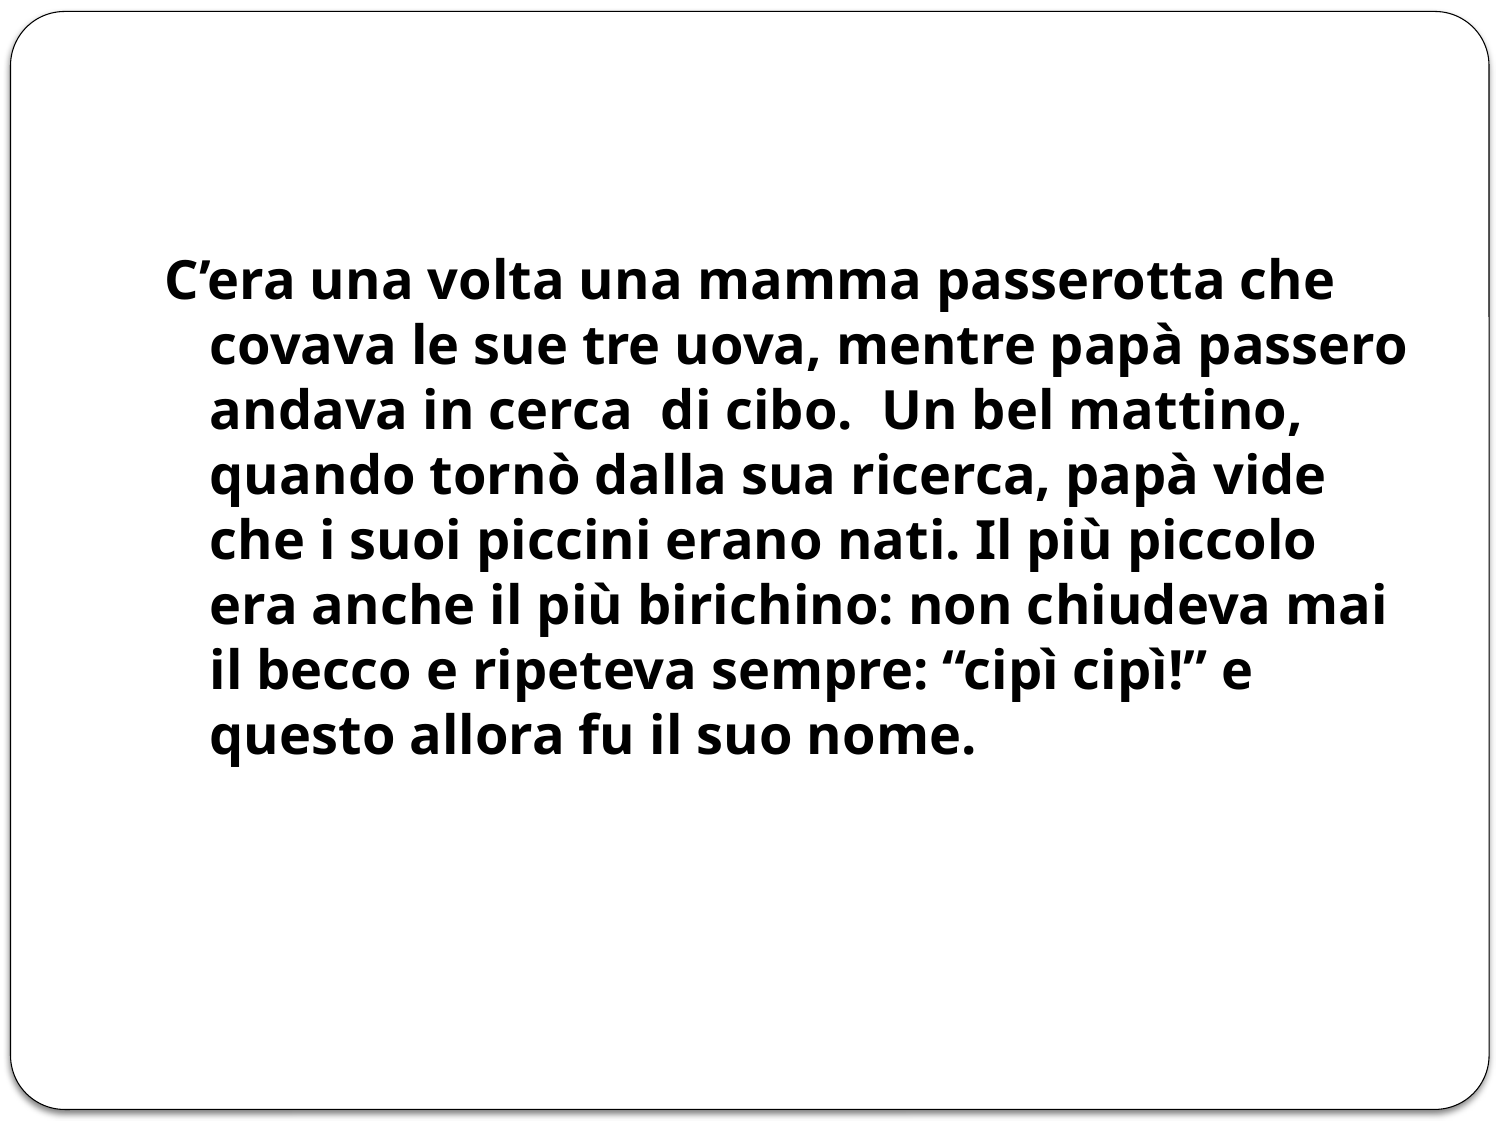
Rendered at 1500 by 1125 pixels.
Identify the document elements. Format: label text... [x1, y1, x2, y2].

list C’era una volta una mamma passerotta che covava le sue tre uova, mentre papà passero andava in cerca di cibo. Un bel mattino, quando tornò dalla sua ricerca, papà vide che i suoi piccini erano nati. Il più piccolo era anche il più birichino: non chiudeva mai il becco e ripeteva sempre: “cipì cipì!” e questo allora fu il suo nome. [150, 237, 1425, 988]
